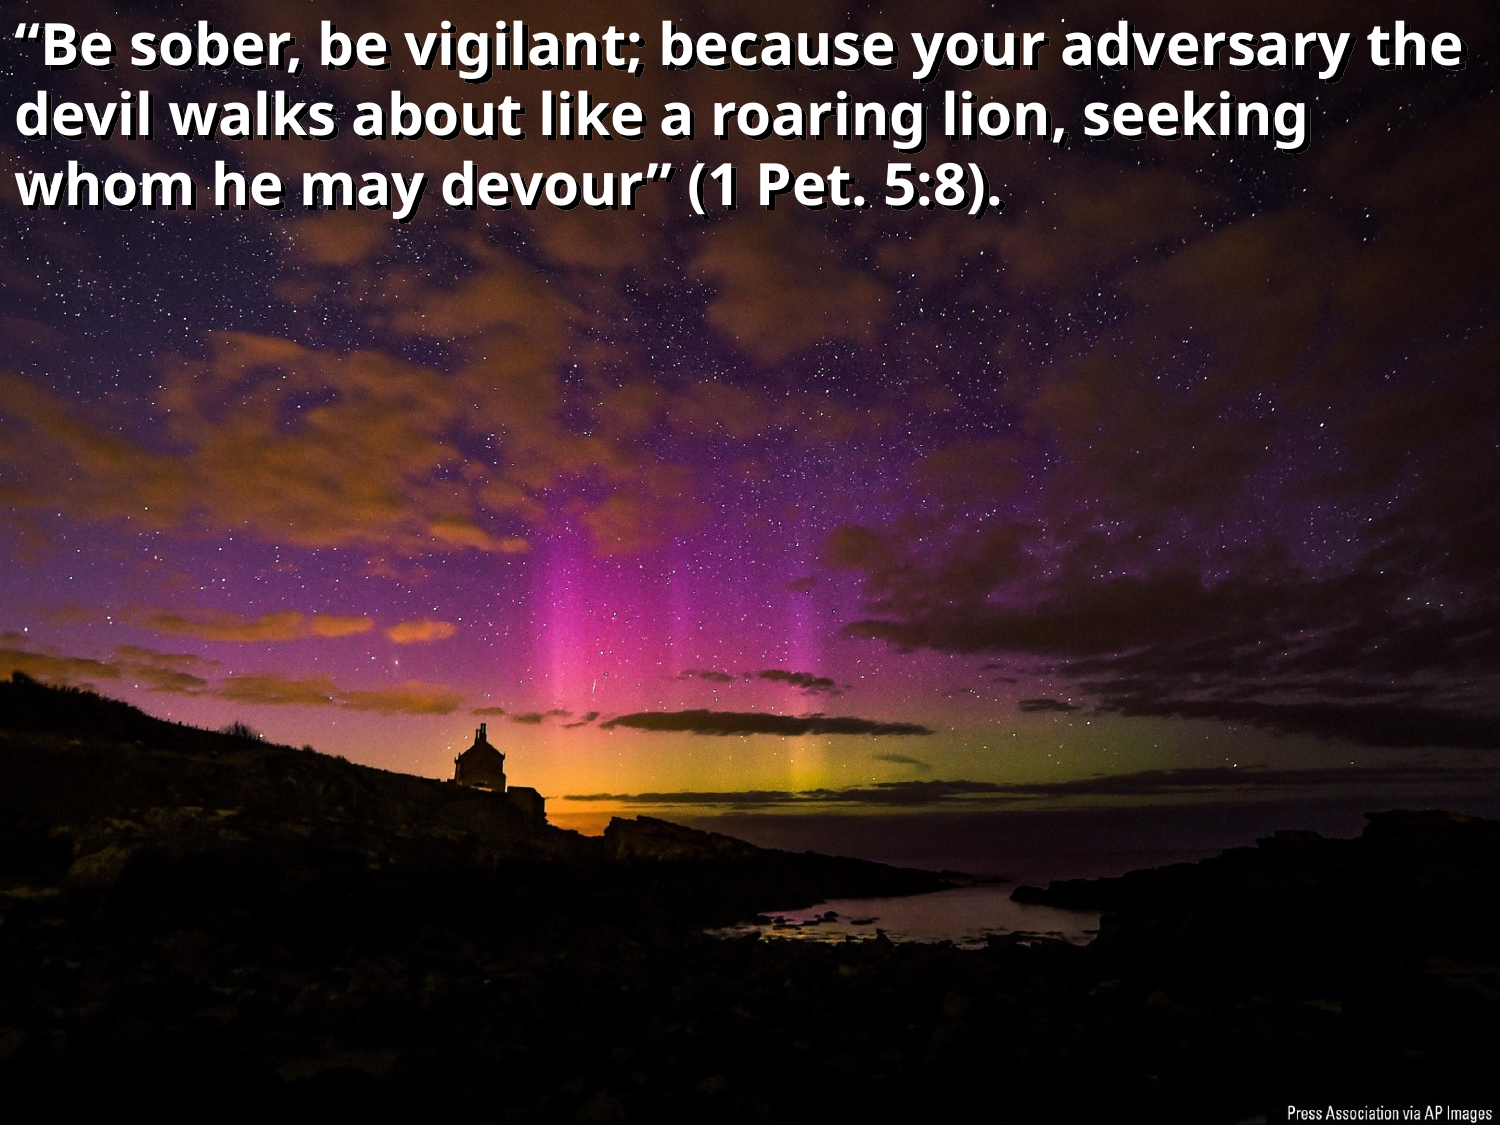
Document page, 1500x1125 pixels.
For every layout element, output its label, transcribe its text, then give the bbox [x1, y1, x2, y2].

picture [0, 225, 1500, 1125]
text_box “Be sober, be vigilant; because your adversary the devil walks about like a roaring lion, seeking whom he may devour” (1 Pet. 5:8). [0, 0, 1500, 225]
